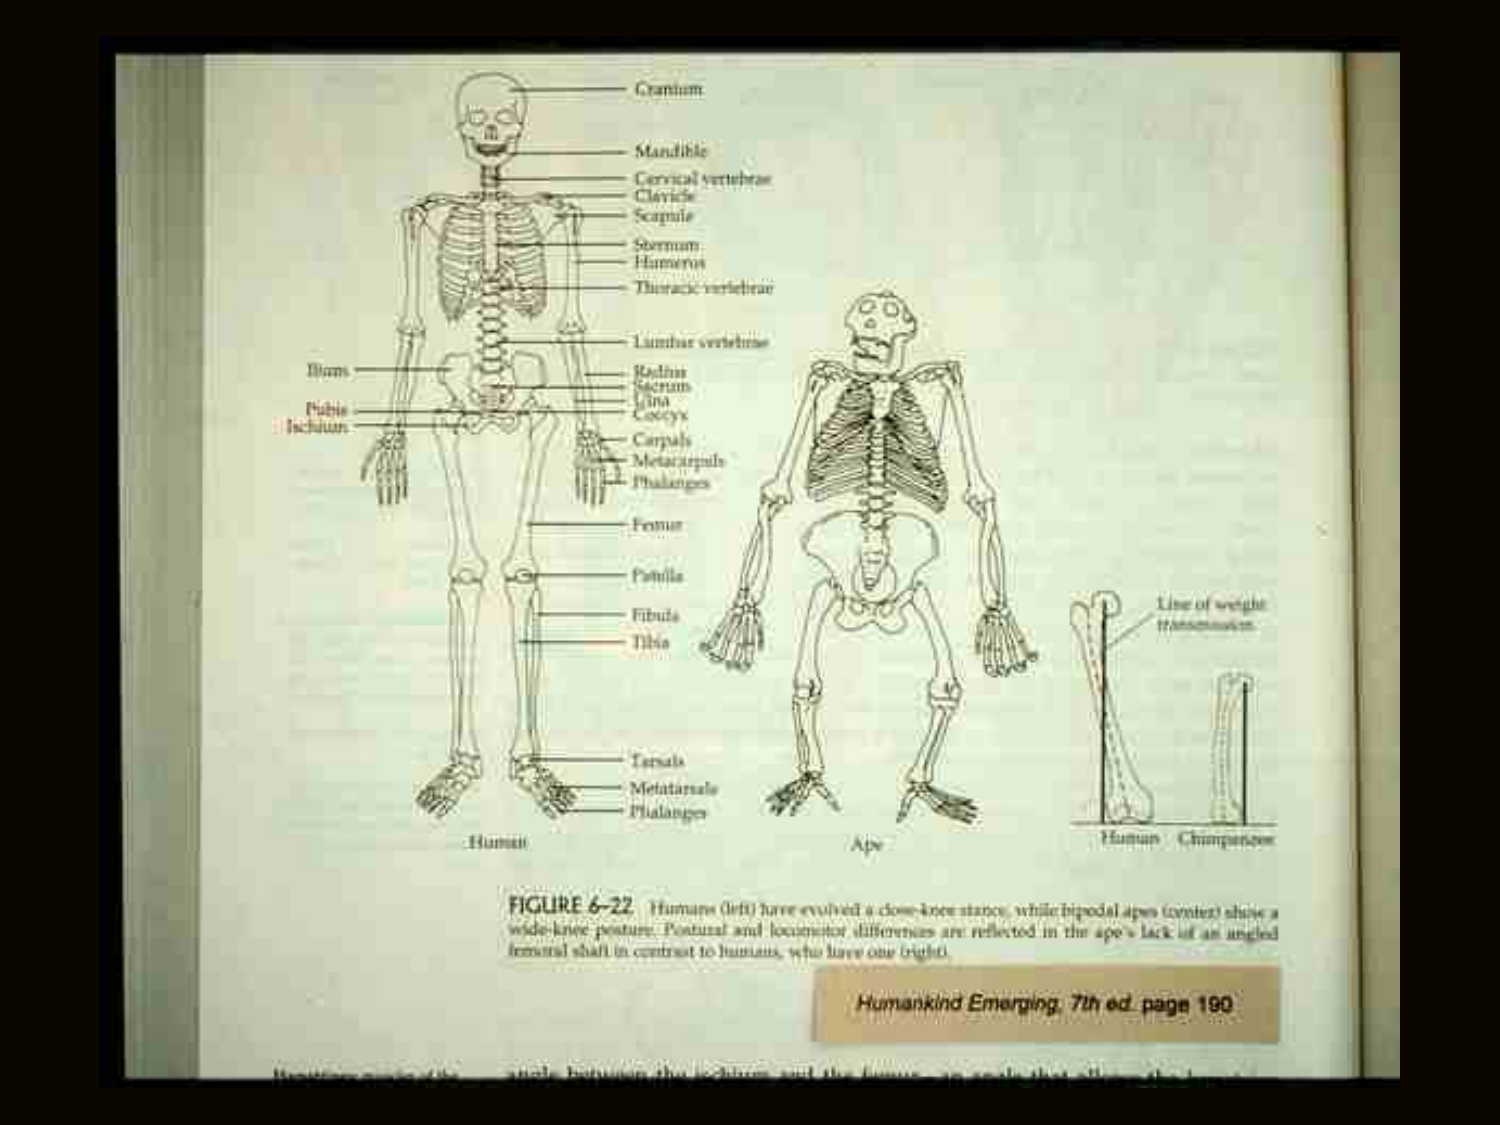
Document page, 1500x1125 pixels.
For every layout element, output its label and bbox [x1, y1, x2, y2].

picture [99, 36, 1401, 1089]
